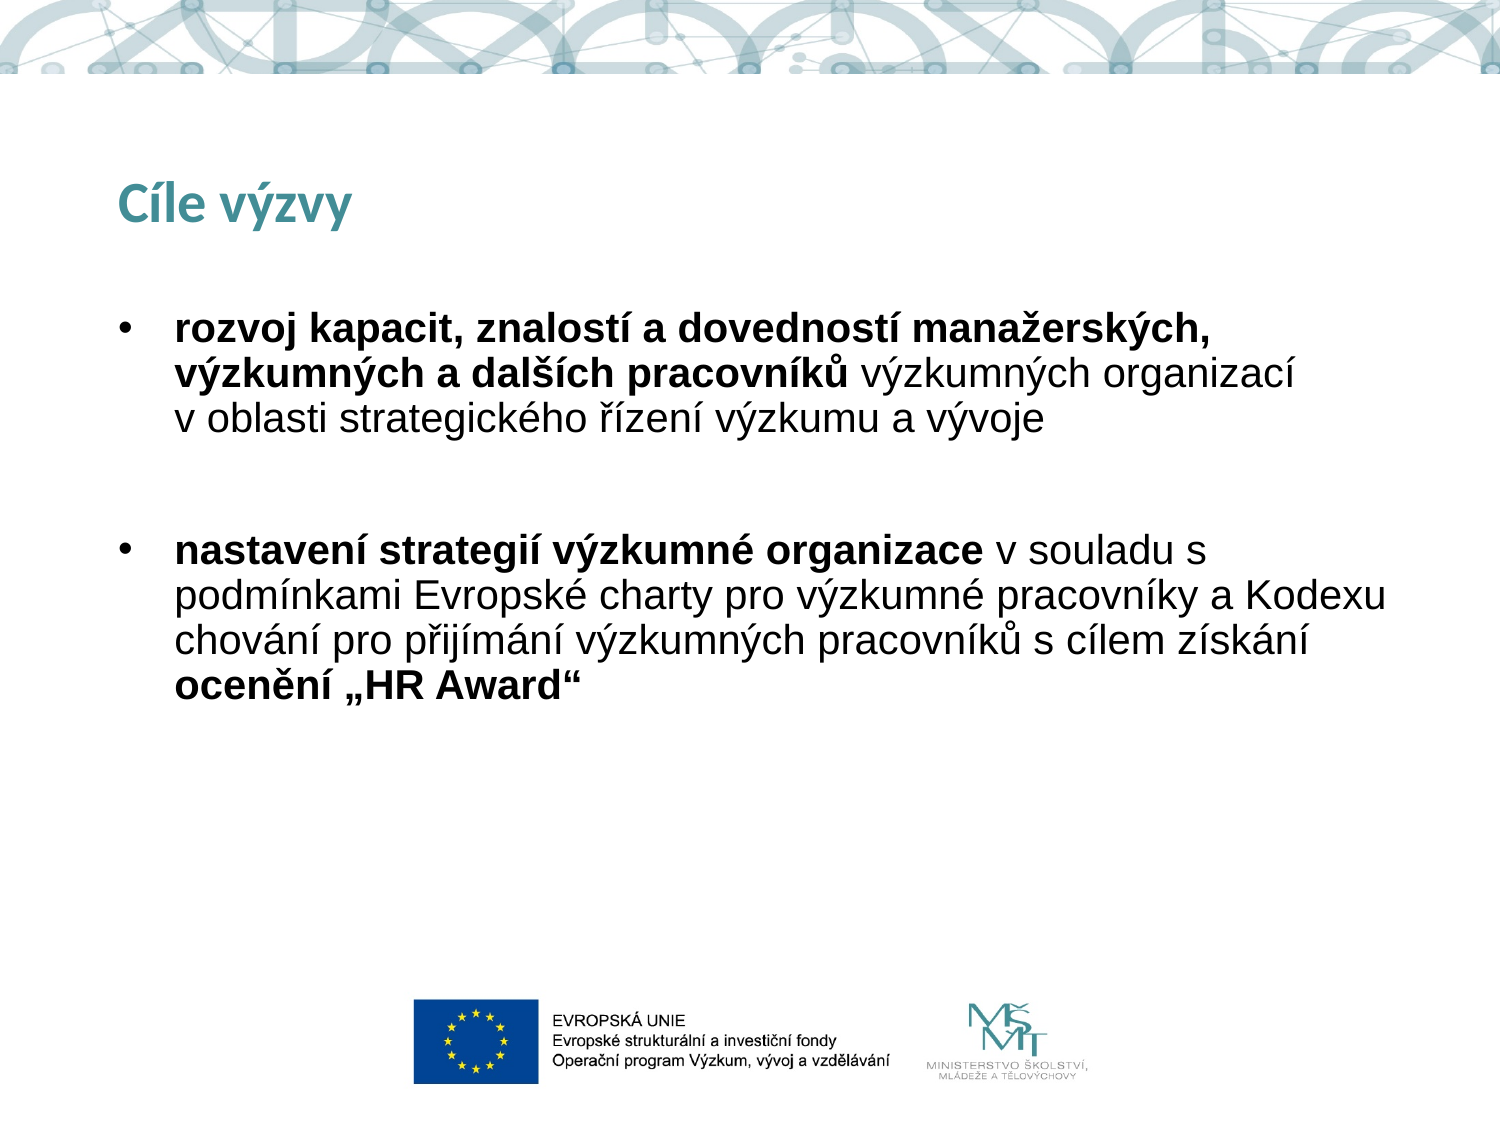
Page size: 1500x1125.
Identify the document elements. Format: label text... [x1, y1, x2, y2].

picture [0, 0, 1500, 74]
picture [371, 957, 1129, 1125]
title Cíle výzvy [103, 129, 1397, 278]
list rozvoj kapacit, znalostí a dovedností manažerských, výzkumných a dalších pracovníků výzkumných organizací v oblasti strategického řízení výzkumu a vývoje nastavení strategií výzkumné organizace v souladu s podmínkami Evropské charty pro výzkumné pracovníky a Kodexu chování pro přijímání výzkumných pracovníků s cílem získání ocenění „HR Award“ [103, 299, 1433, 957]
